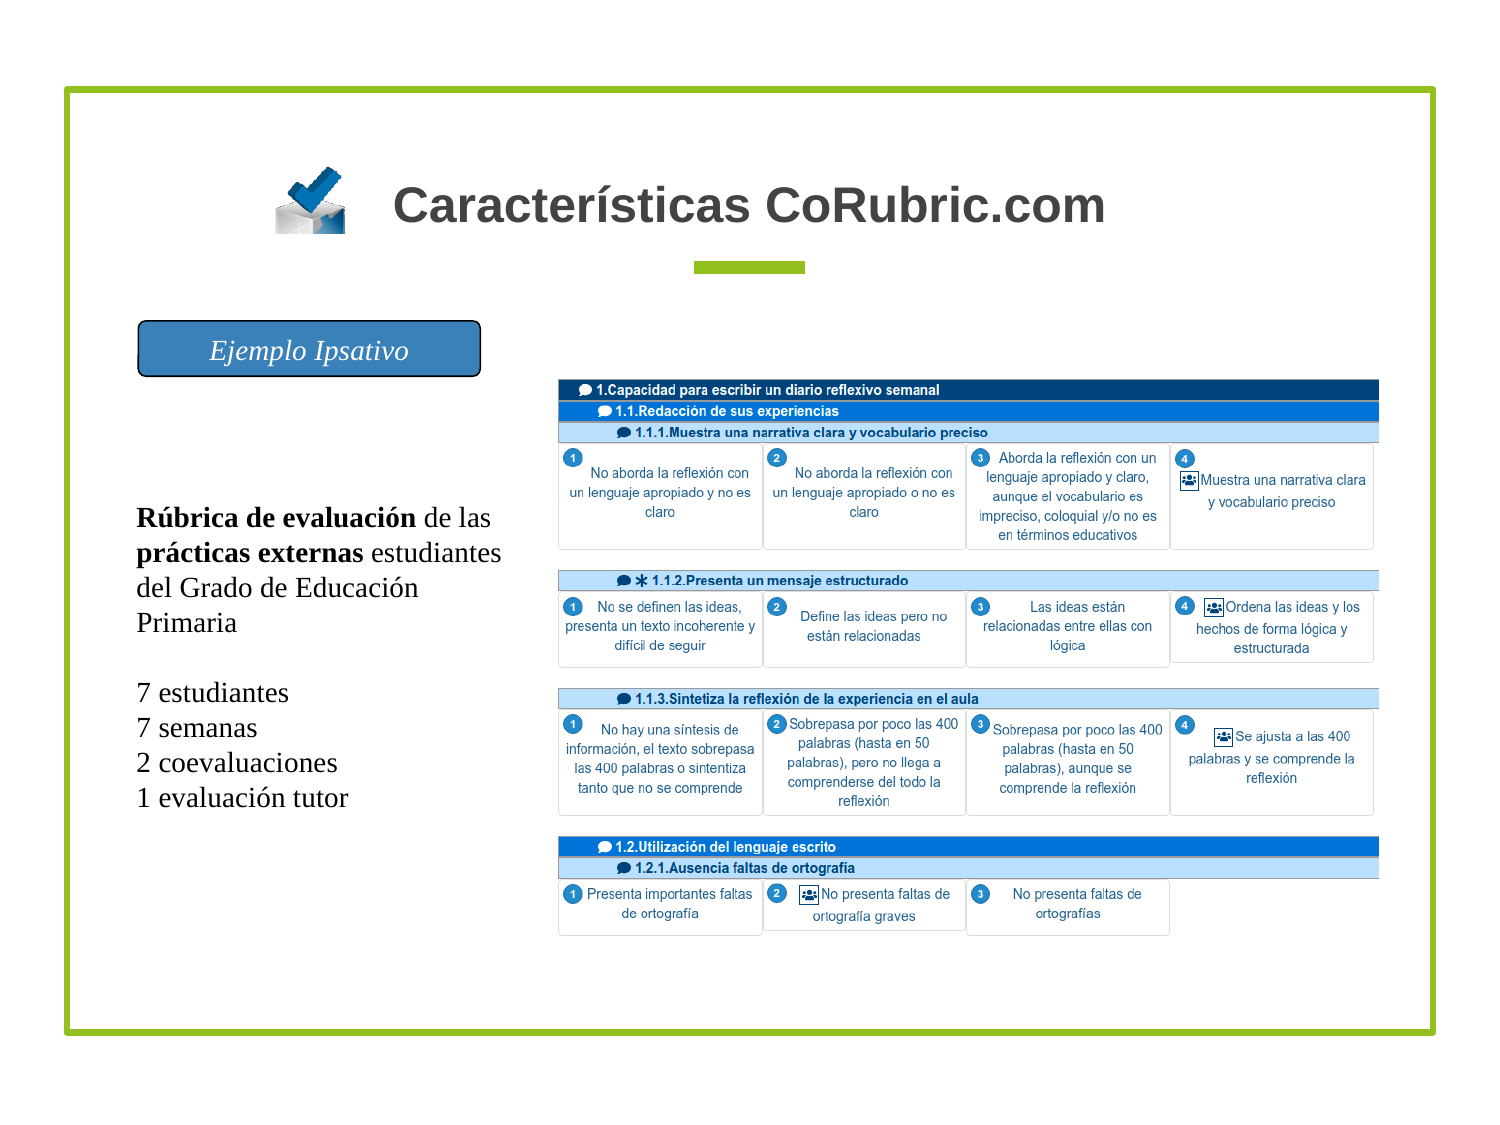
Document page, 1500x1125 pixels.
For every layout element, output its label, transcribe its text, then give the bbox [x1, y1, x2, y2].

title Características CoRubric.com [0, 47, 1500, 248]
text_box [66, 248, 1434, 1033]
picture [552, 375, 1379, 944]
text_box Rúbrica de evaluación de las prácticas externas estudiantes del Grado de Educación Primaria 7 estudiantes 7 semanas 2 coevaluaciones 1 evaluación tutor [121, 483, 526, 693]
picture [265, 162, 354, 234]
text_box Ejemplo Ipsativo [138, 320, 481, 377]
